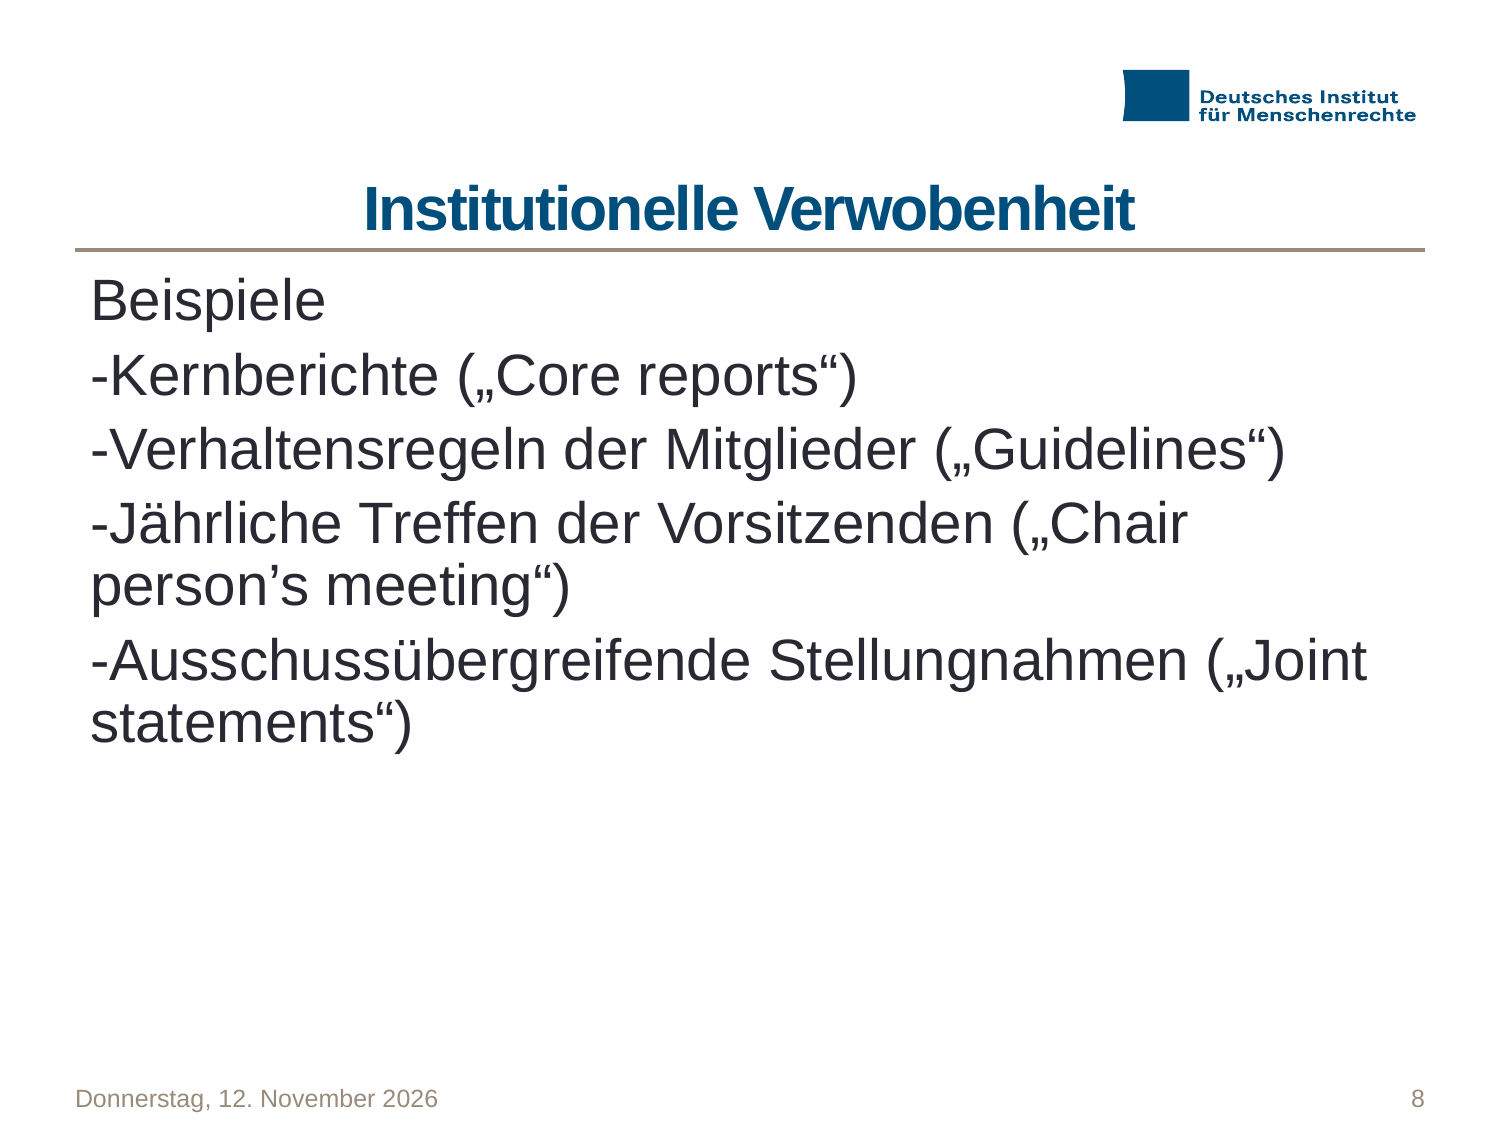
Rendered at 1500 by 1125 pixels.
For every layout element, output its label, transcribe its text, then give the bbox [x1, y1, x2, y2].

title Institutionelle Verwobenheit [75, 87, 1425, 250]
slide_number 8 [1250, 1071, 1425, 1125]
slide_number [75, 1071, 550, 1125]
list Beispiele -Kernberichte („Core reports“) -Verhaltensregeln der Mitglieder („Guidelines“) -Jährliche Treffen der Vorsitzenden („Chair person’s meeting“) -Ausschussübergreifende Stellungnahmen („Joint statements“) [75, 262, 1425, 1063]
